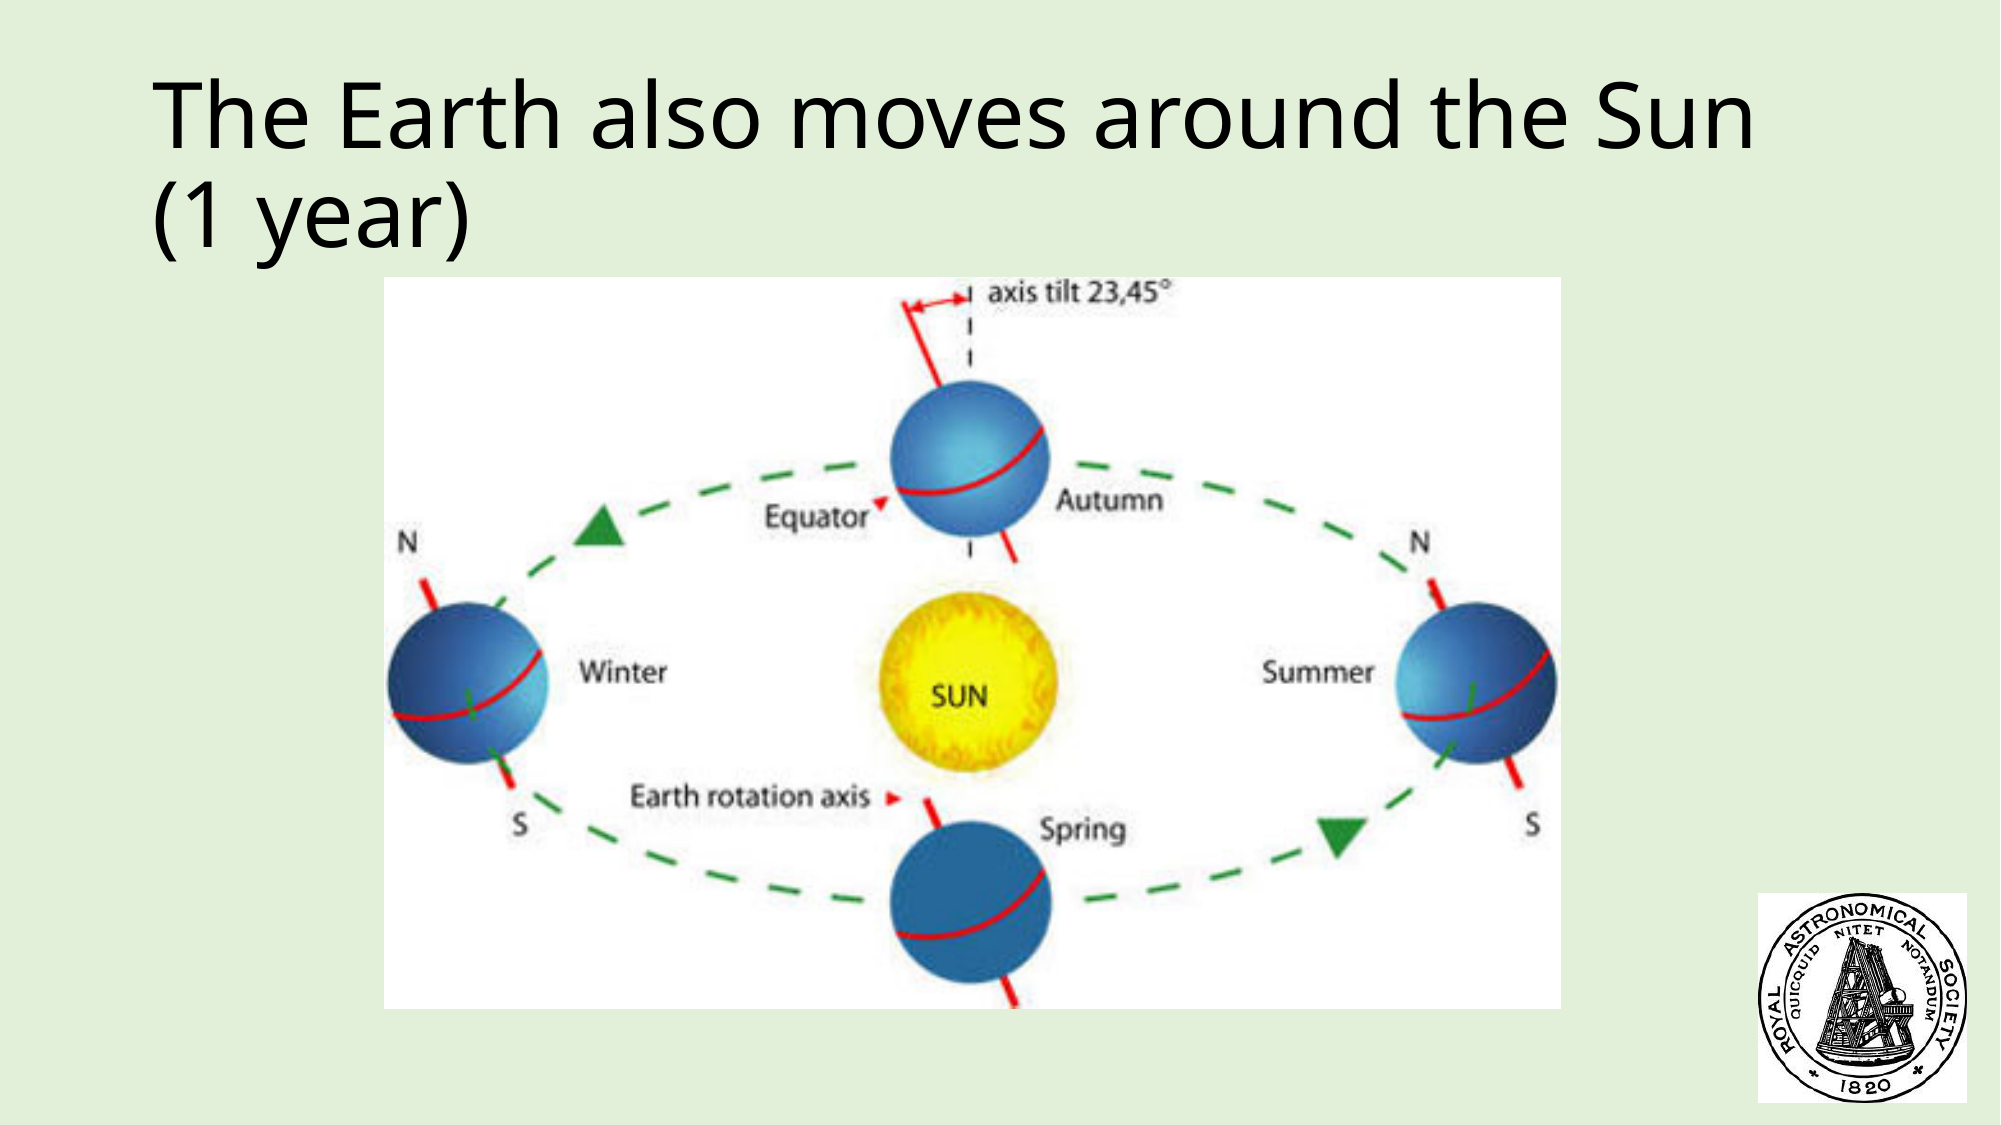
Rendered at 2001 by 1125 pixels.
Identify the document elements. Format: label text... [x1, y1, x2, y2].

picture [1758, 892, 1967, 1103]
title The Earth also moves around the Sun (1 year) [137, 59, 1863, 278]
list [384, 277, 1561, 1009]
